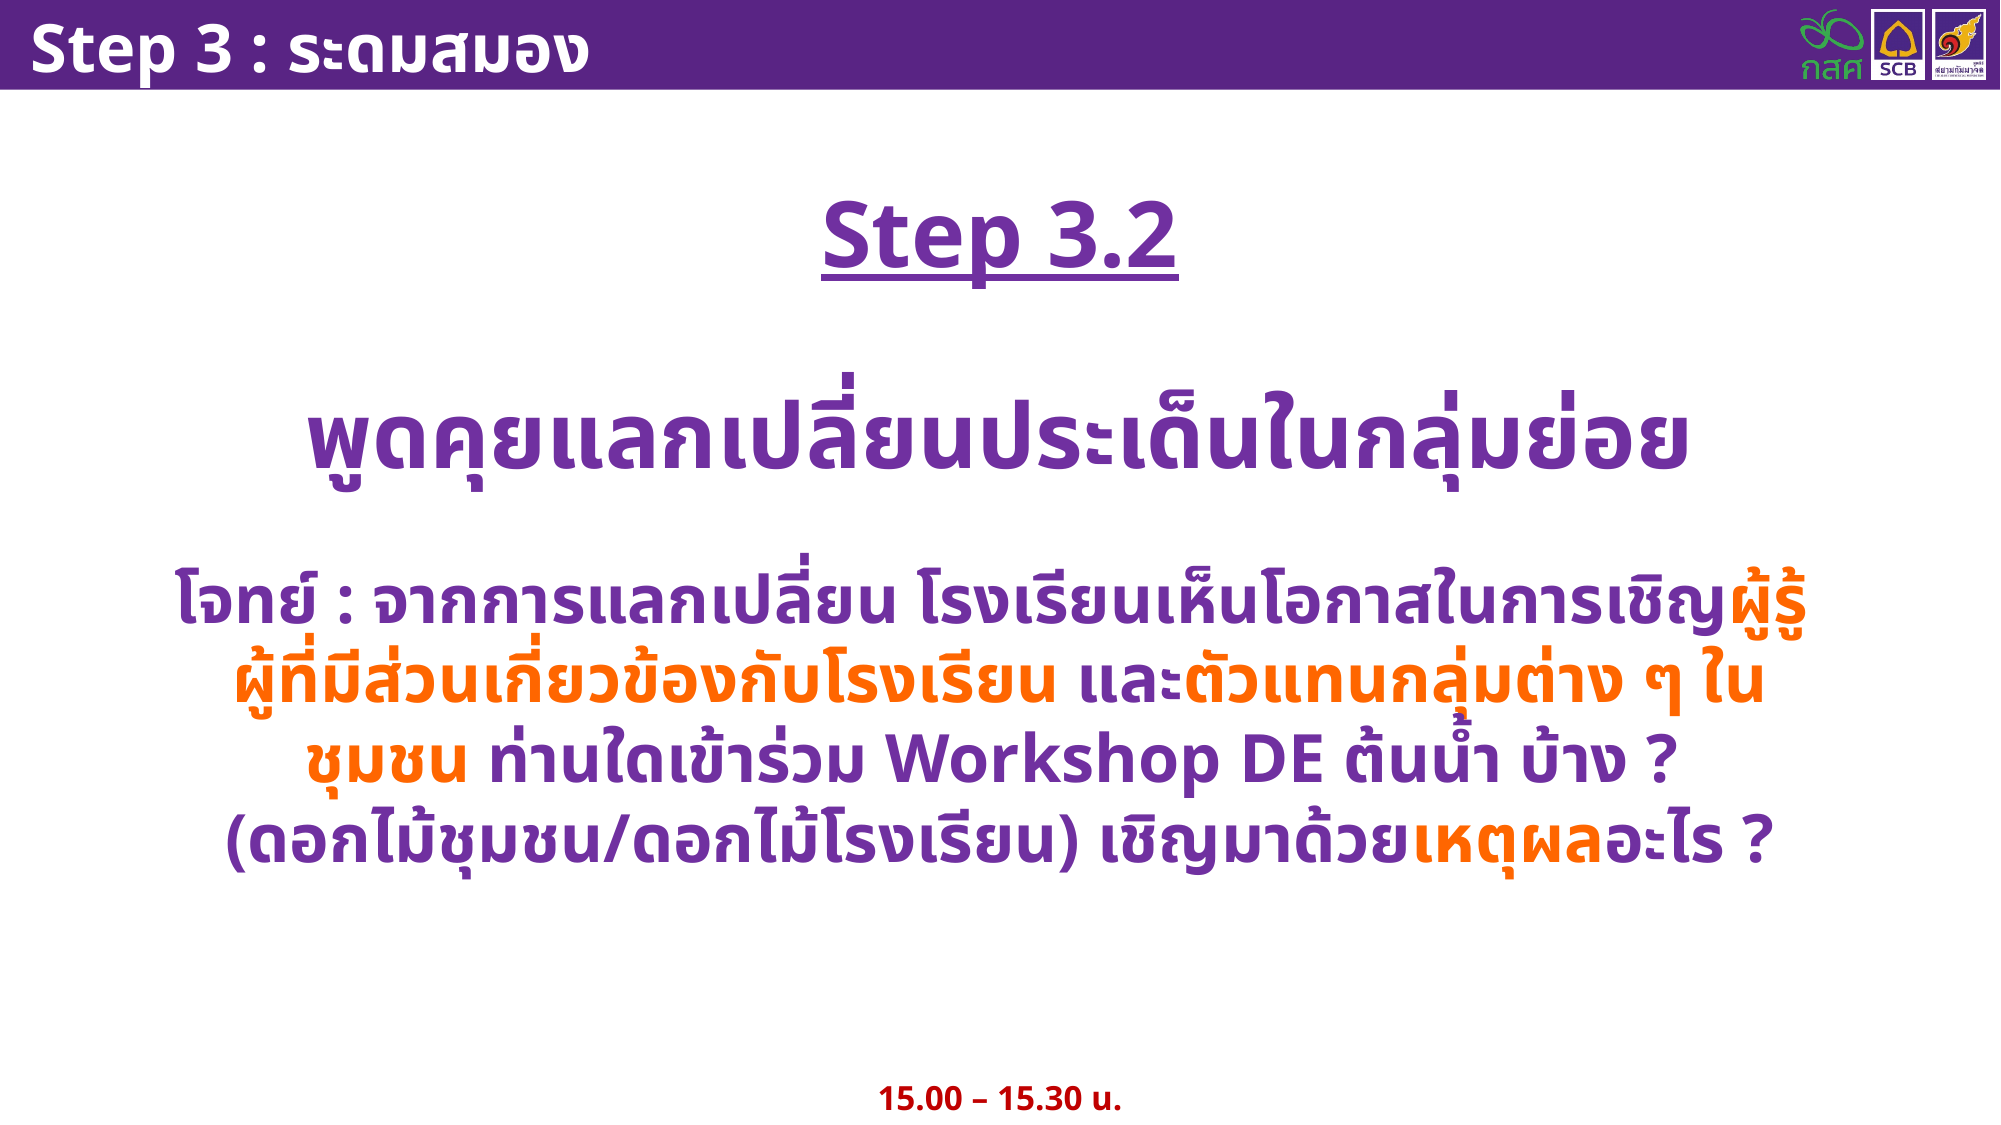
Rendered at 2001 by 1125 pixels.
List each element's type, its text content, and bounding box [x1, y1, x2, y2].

text_box พูดคุยแลกเปลี่ยนประเด็นในกลุ่มย่อย โจทย์ : จากการแลกเปลี่ยน โรงเรียนเห็นโอกาสในการเชิญผู้รู้ ผู้ที่มีส่วนเกี่ยวข้องกับโรงเรียน และตัวแทนกลุ่มต่าง ๆ ในชุมชน ท่านใดเข้าร่วม Workshop DE ต้นน้ำ บ้าง ? (ดอกไม้ชุมชน/ดอกไม้โรงเรียน) เชิญมาด้วยเหตุผลอะไร ? [146, 369, 1854, 884]
text_box 15.00 – 15.30 น. [795, 1069, 1205, 1125]
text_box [1800, 9, 1986, 81]
text_box Step 3 : ระดมสมอง [15, 0, 1693, 93]
text_box Step 3.2 [791, 168, 1209, 294]
text_box [0, 0, 15, 91]
text_box [1693, 0, 2000, 91]
